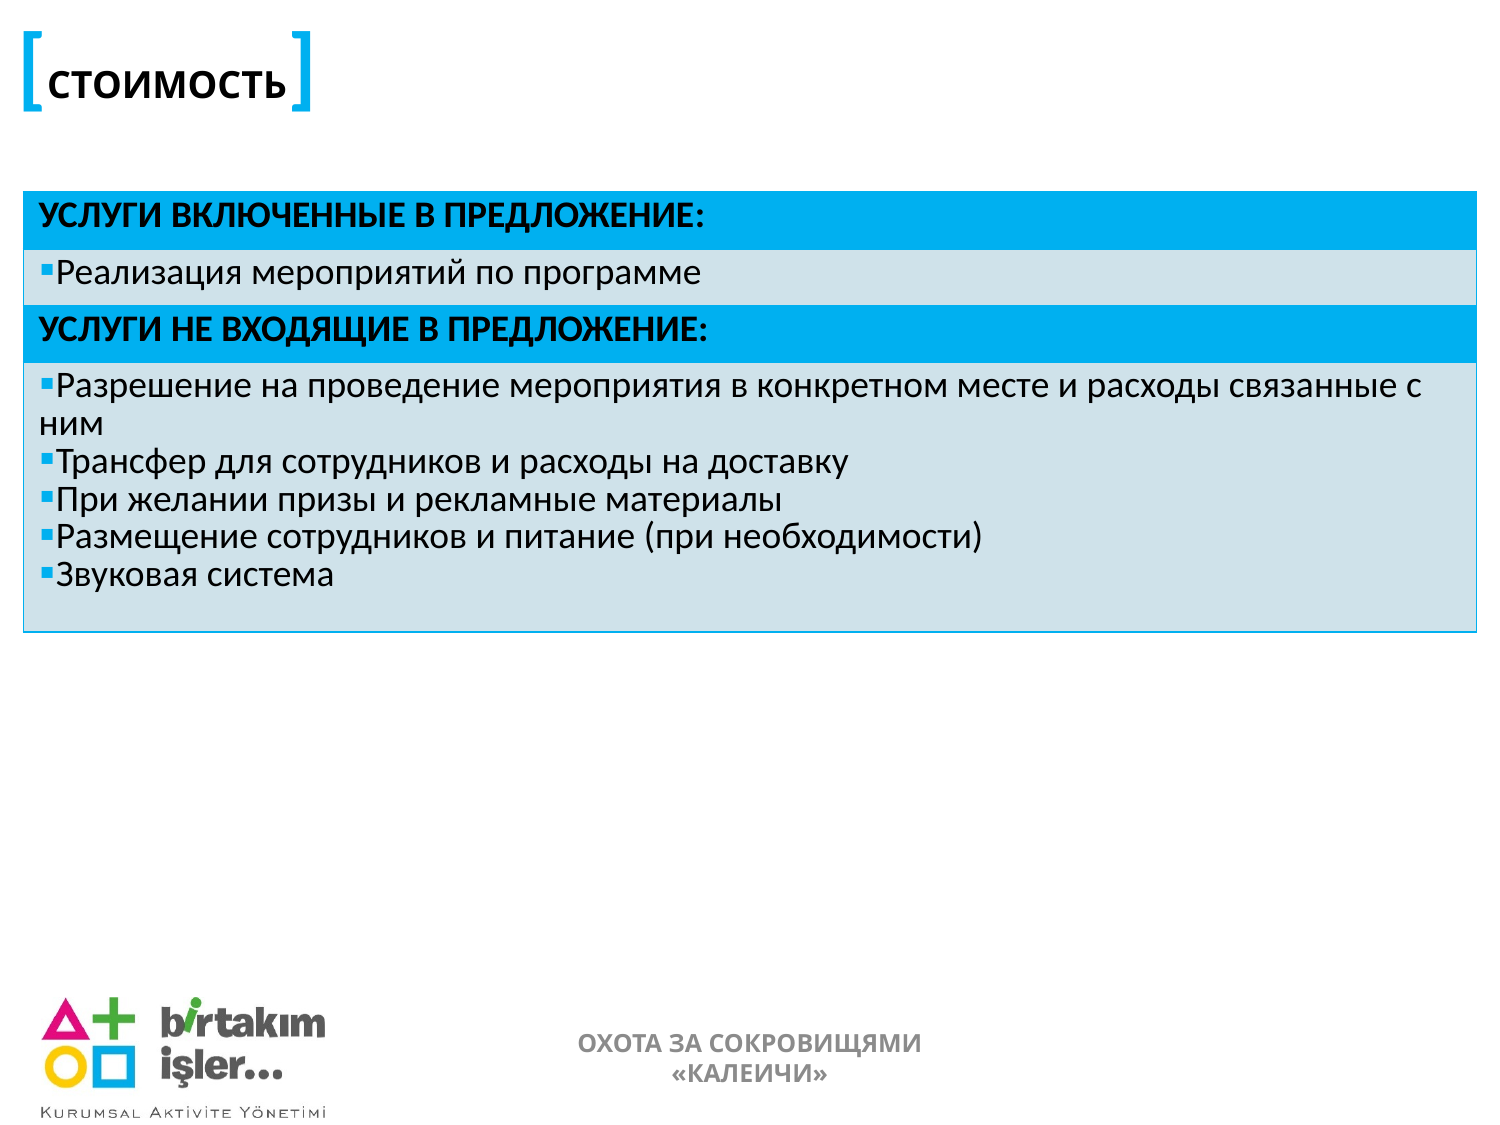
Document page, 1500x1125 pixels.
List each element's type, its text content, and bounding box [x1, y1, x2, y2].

picture [41, 996, 326, 1118]
footer ОХОТА ЗА СОКРОВИЩЯМИ «КАЛЕИЧИ» [512, 1042, 988, 1103]
text_box [СТОИМОСТЬ] [2, 0, 333, 125]
table_cell УСЛУГИ НЕ ВХОДЯЩИЕ В ПРЕДЛОЖЕНИЕ: [24, 306, 1476, 361]
table_header УСЛУГИ ВКЛЮЧЕННЫЕ В ПРЕДЛОЖЕНИЕ: [24, 193, 1476, 248]
table_cell Разрешение на проведение мероприятия в конкретном месте и расходы связанные с ним Трансфер для сотрудников и расходы на доставку При желании призы и рекламные материалы Размещение сотрудников и питание (при необходимости) Звуковая система [24, 363, 1476, 631]
table_cell Реализация мероприятий по программе [24, 250, 1476, 305]
